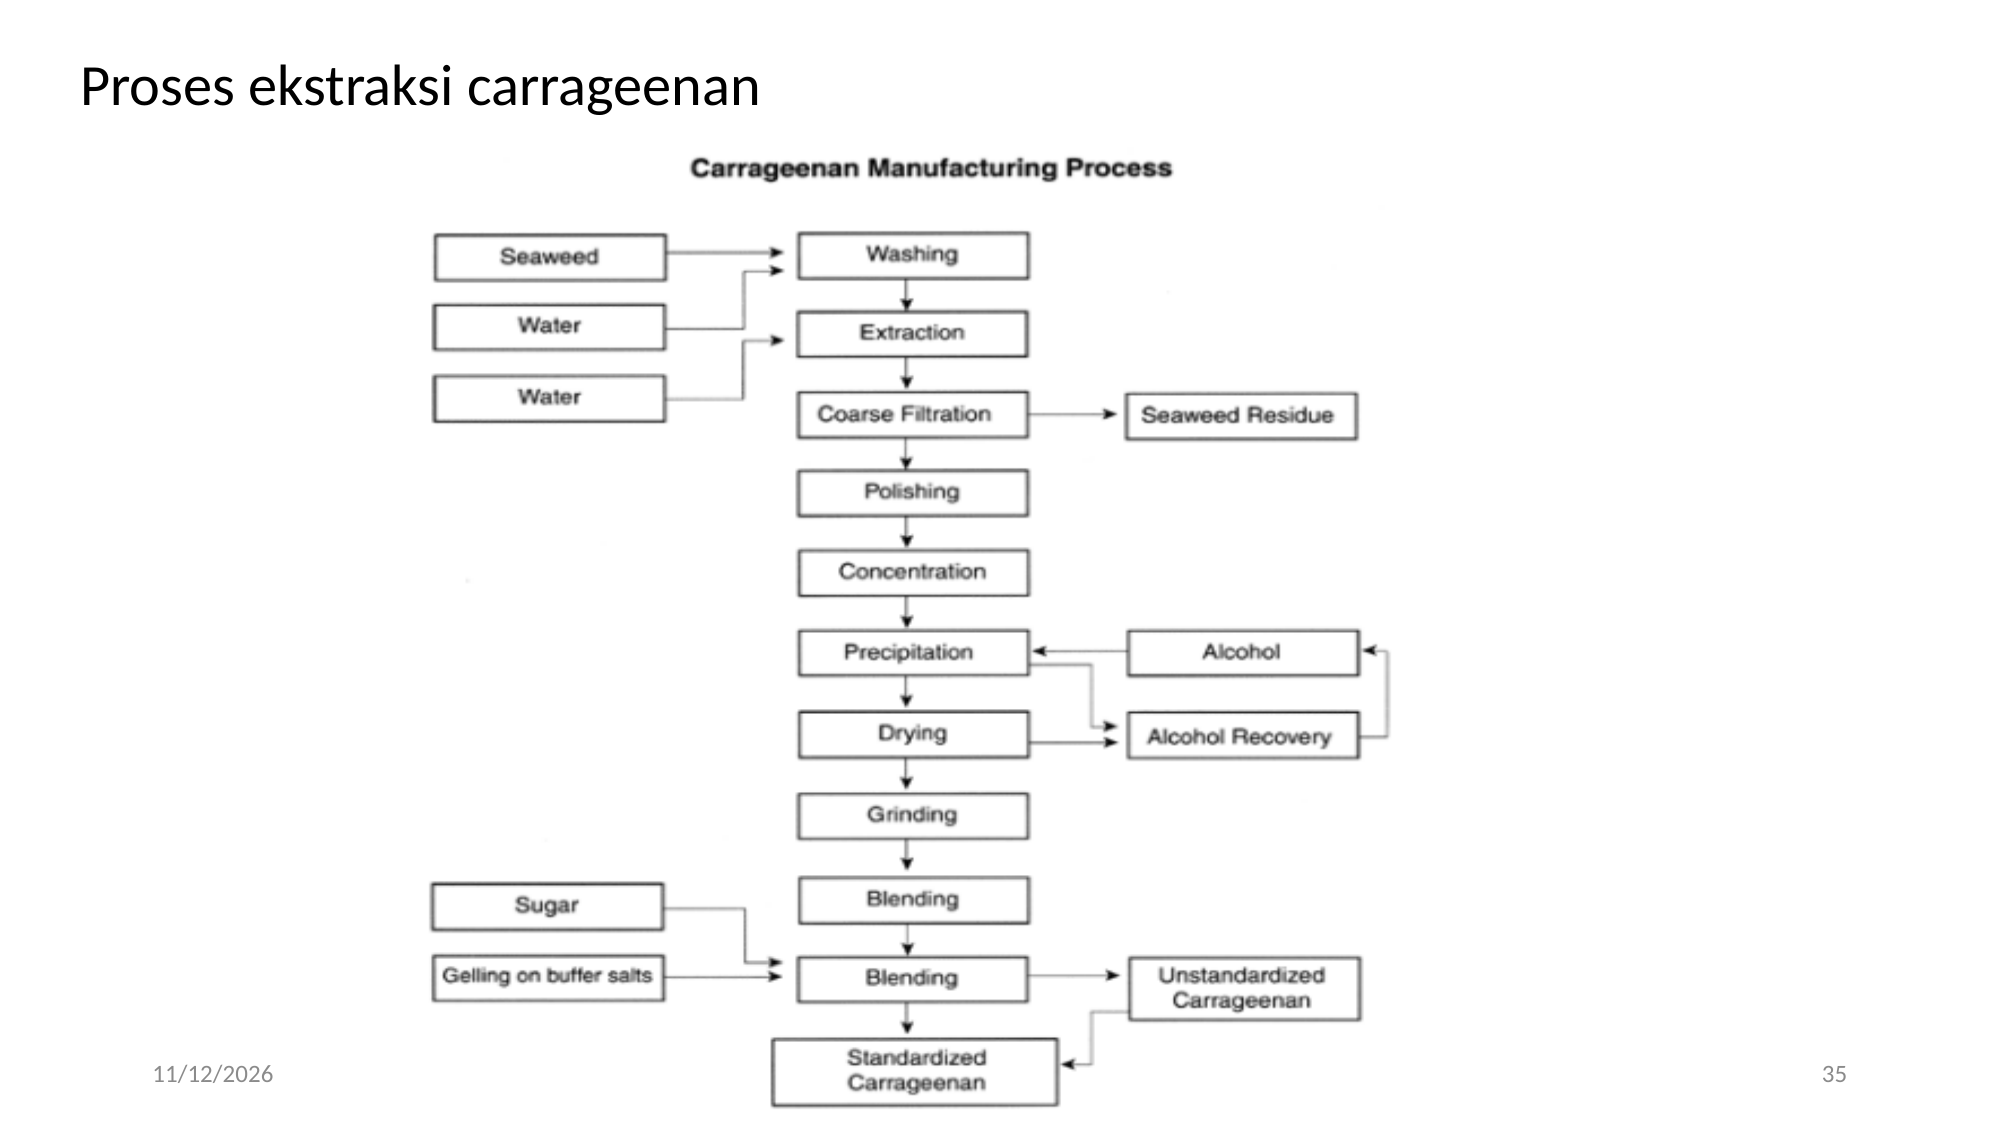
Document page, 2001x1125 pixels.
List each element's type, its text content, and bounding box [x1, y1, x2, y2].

picture [412, 125, 1407, 1125]
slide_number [137, 1042, 412, 1103]
text_box Proses ekstraksi carrageenan [65, 39, 812, 125]
slide_number 35 [1412, 1042, 1863, 1103]
